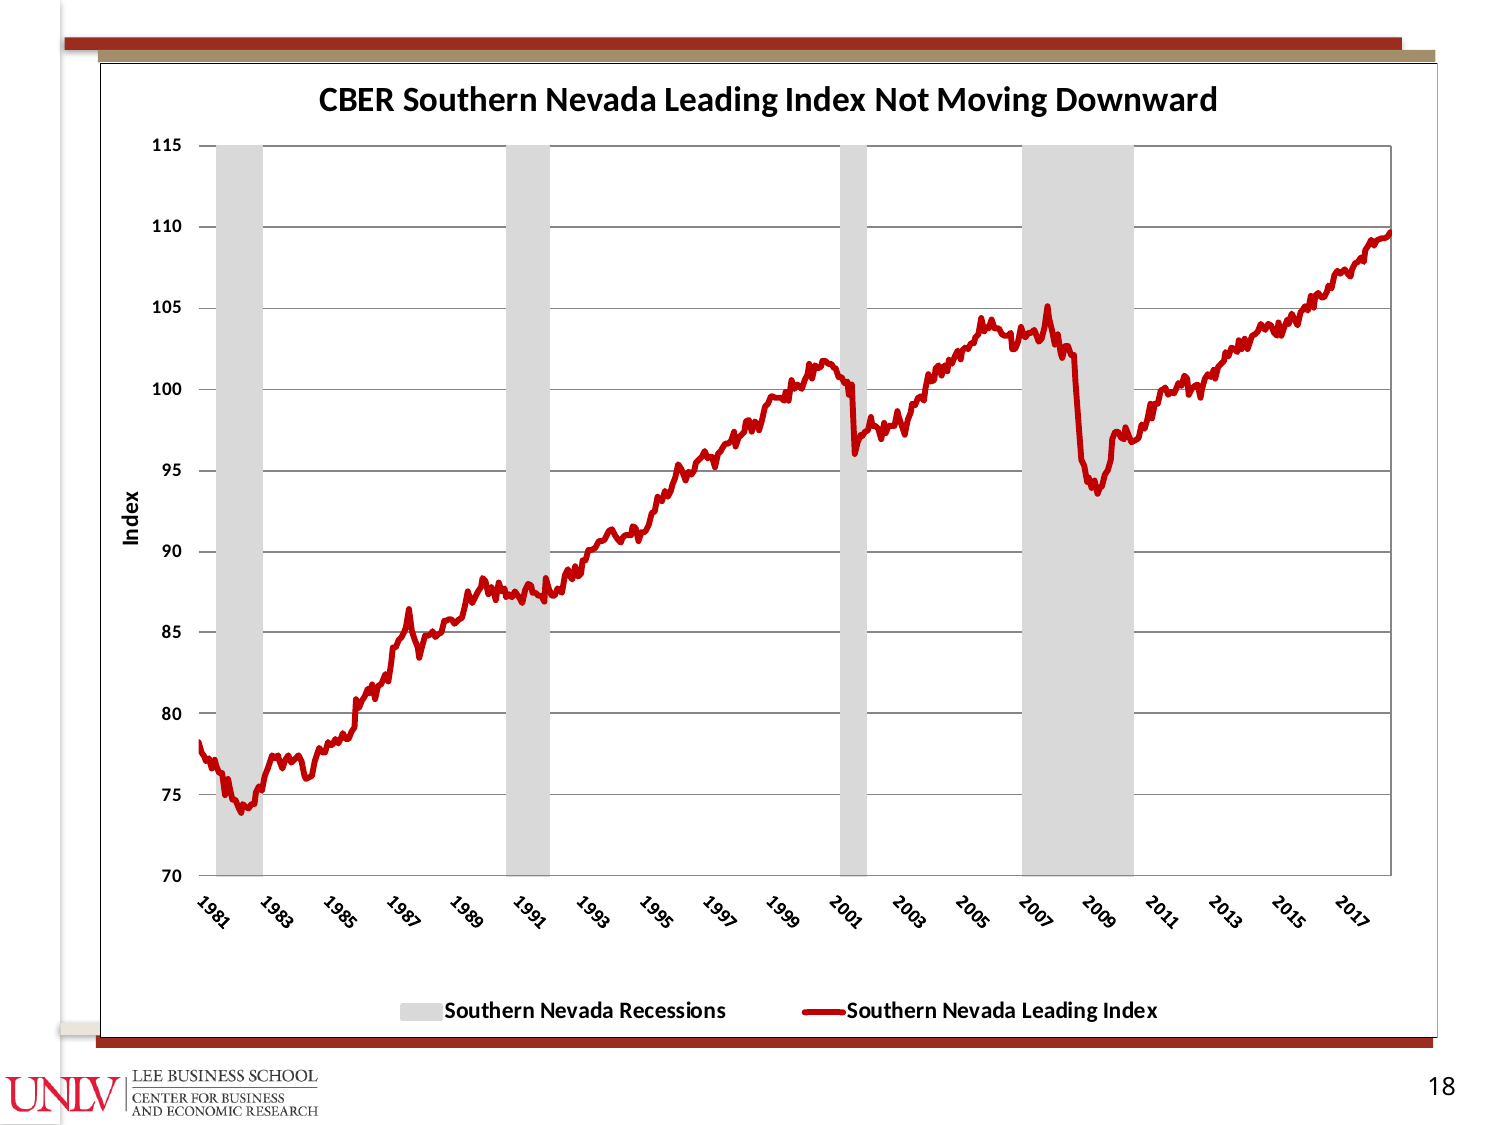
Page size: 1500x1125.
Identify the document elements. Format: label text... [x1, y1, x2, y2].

picture [1, 1058, 327, 1125]
slide_number 18 [1412, 1052, 1488, 1113]
picture [99, 62, 1438, 1038]
